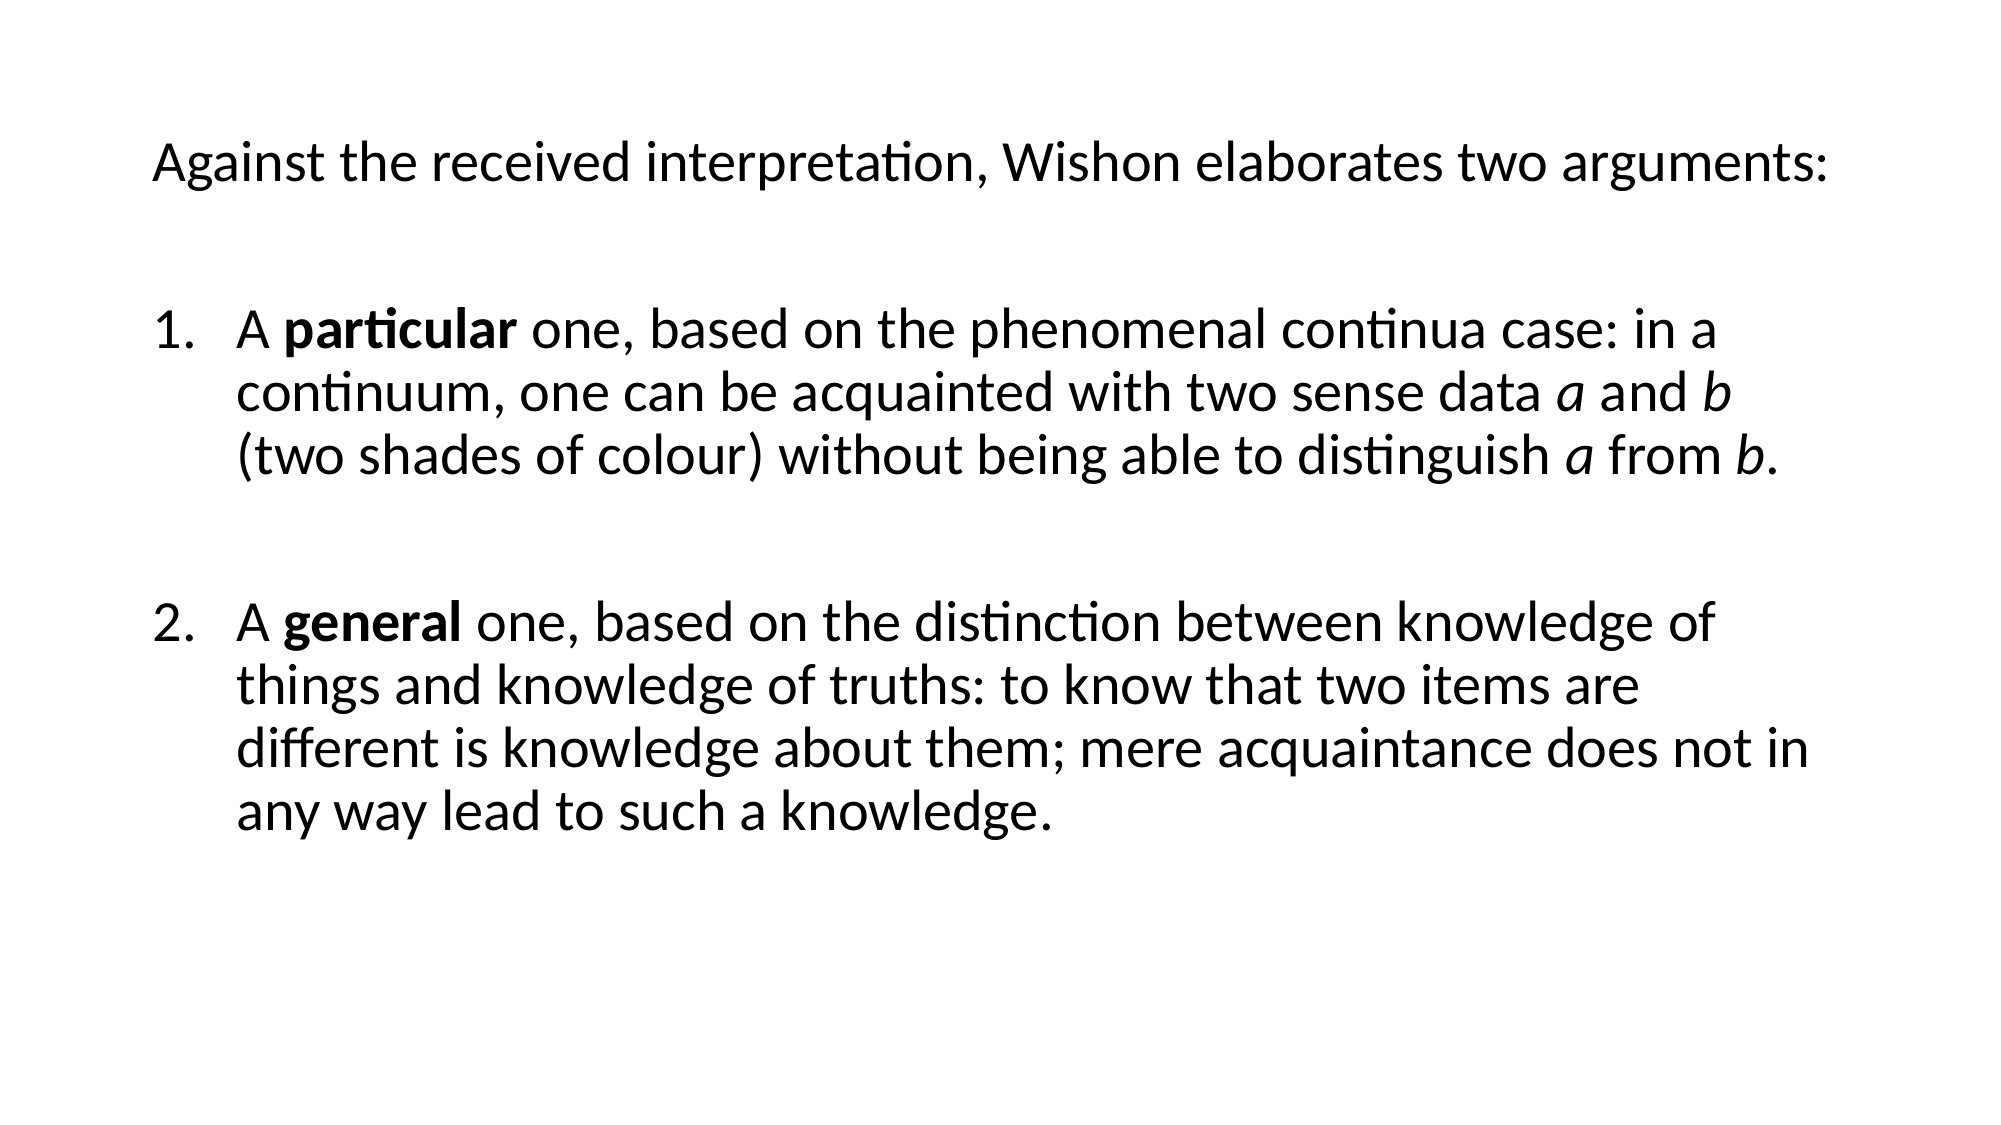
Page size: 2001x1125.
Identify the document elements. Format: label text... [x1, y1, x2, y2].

list Against the received interpretation, Wishon elaborates two arguments: A particular one, based on the phenomenal continua case: in a continuum, one can be acquainted with two sense data a and b (two shades of colour) without being able to distinguish a from b. A general one, based on the distinction between knowledge of things and knowledge of truths: to know that two items are different is knowledge about them; mere acquaintance does not in any way lead to such a knowledge. [137, 123, 1863, 1014]
